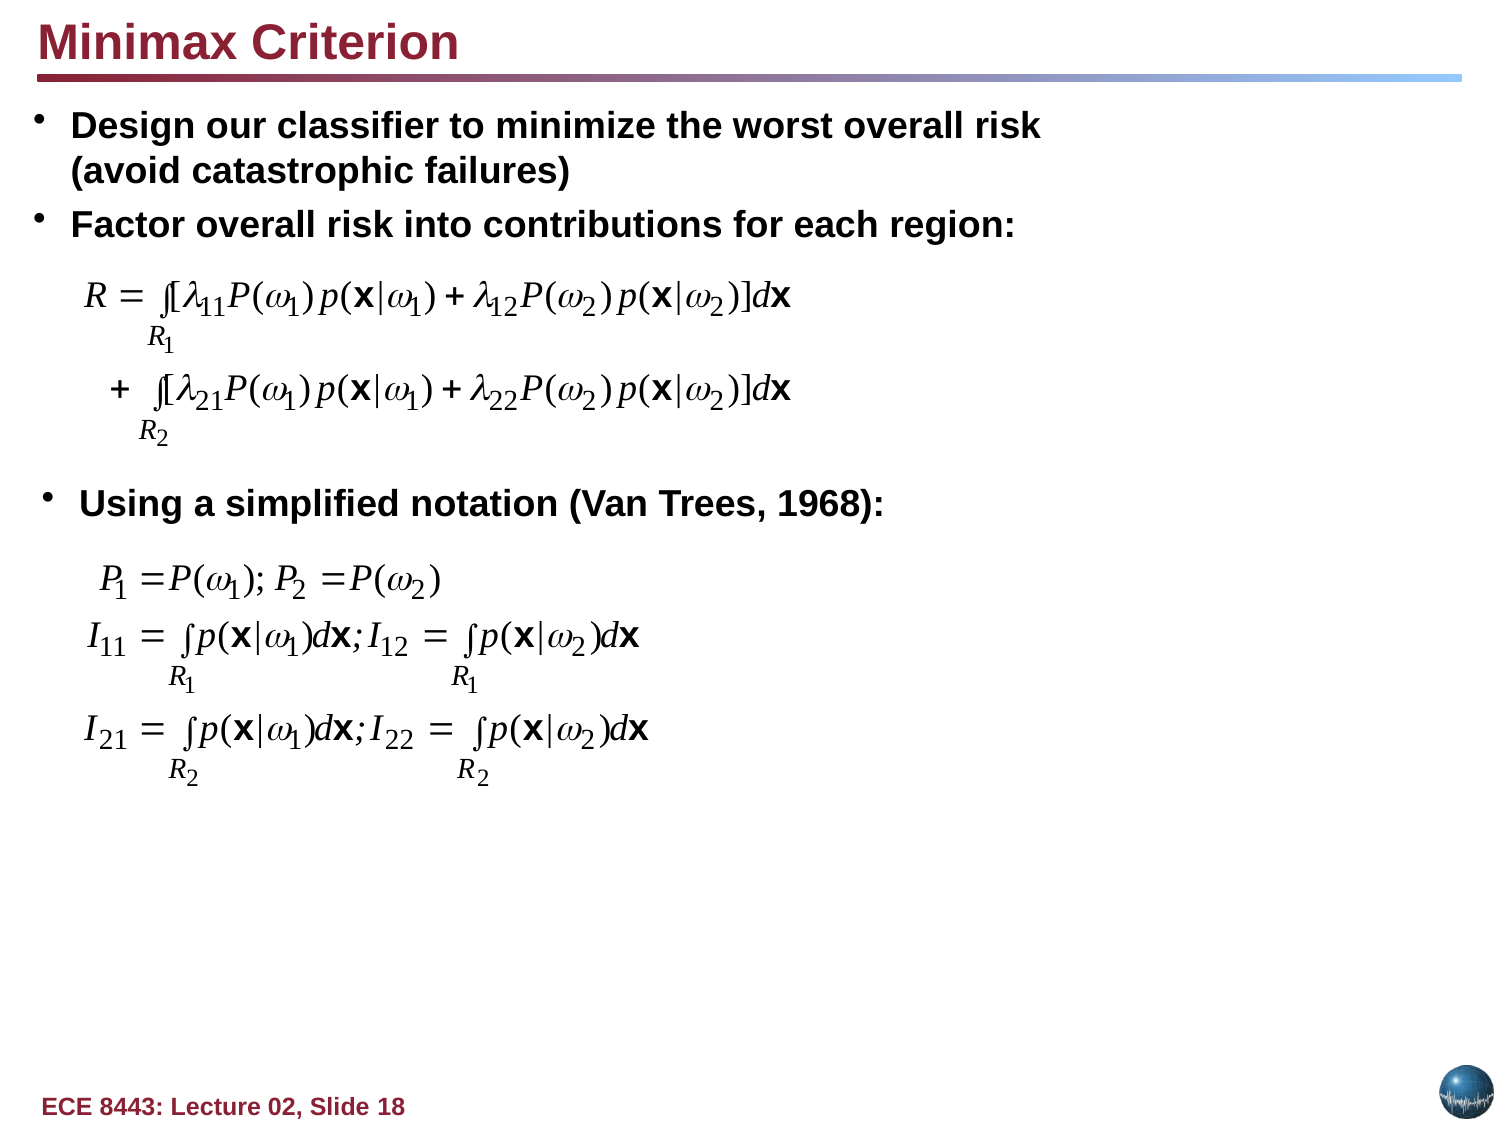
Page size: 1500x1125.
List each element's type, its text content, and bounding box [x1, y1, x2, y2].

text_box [79, 555, 655, 792]
text_box Using a simplified notation (Van Trees, 1968): [41, 478, 1460, 547]
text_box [79, 273, 797, 452]
text_box Design our classifier to minimize the worst overall risk (avoid catastrophic failures) Factor overall risk into contributions for each region: [33, 101, 1452, 305]
picture [1439, 1065, 1494, 1119]
text_box Minimax Criterion [37, 9, 1163, 70]
